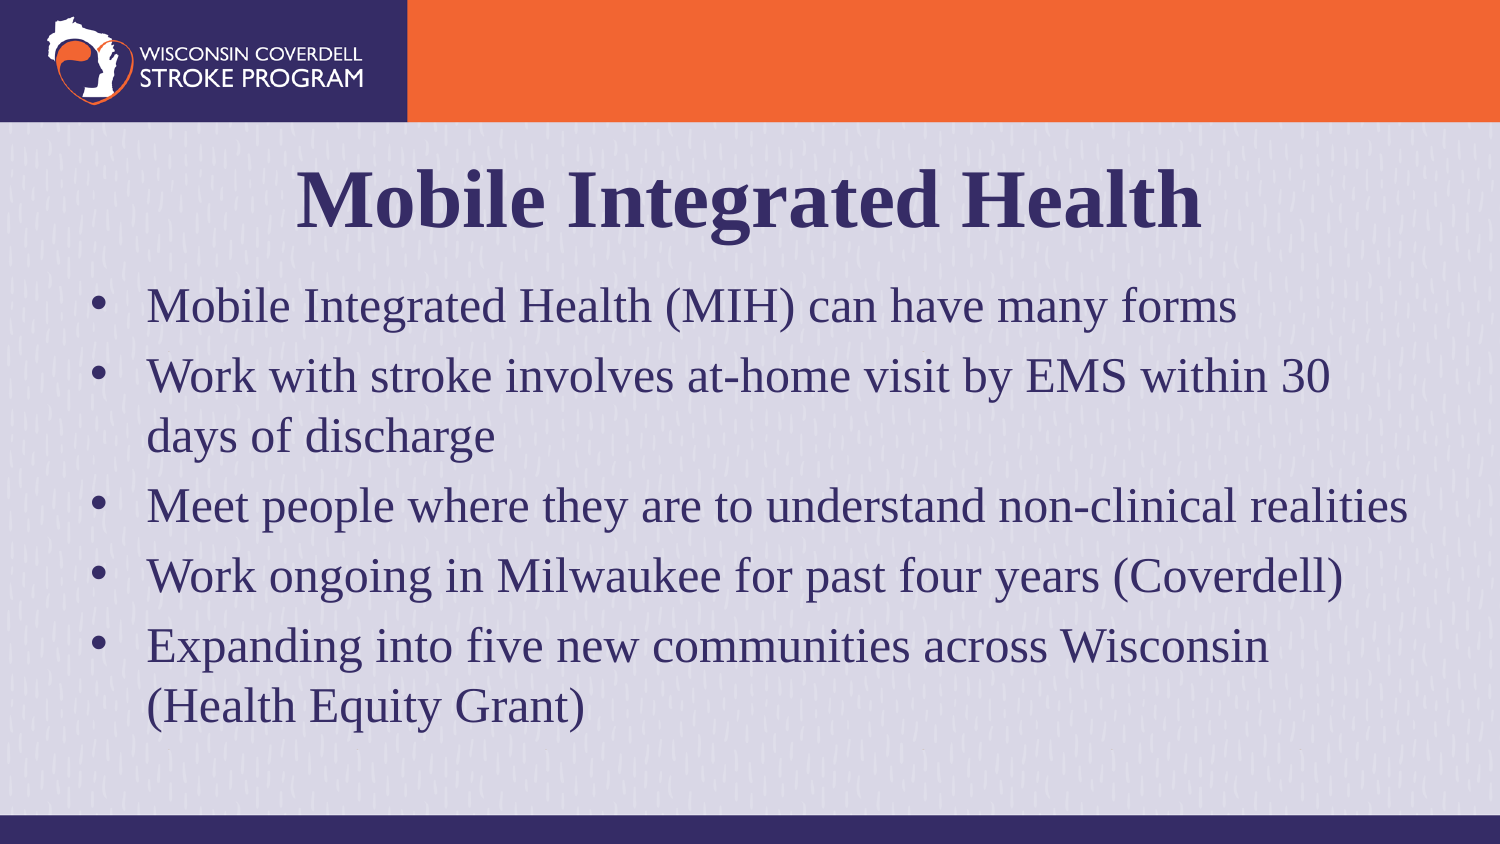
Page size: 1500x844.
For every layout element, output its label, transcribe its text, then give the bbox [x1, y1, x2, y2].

title Mobile Integrated Health [75, 124, 1425, 264]
list Mobile Integrated Health (MIH) can have many forms Work with stroke involves at-home visit by EMS within 30 days of discharge Meet people where they are to understand non-clinical realities Work ongoing in Milwaukee for past four years (Coverdell) Expanding into five new communities across Wisconsin (Health Equity Grant) [75, 264, 1425, 797]
picture [0, 0, 1500, 844]
